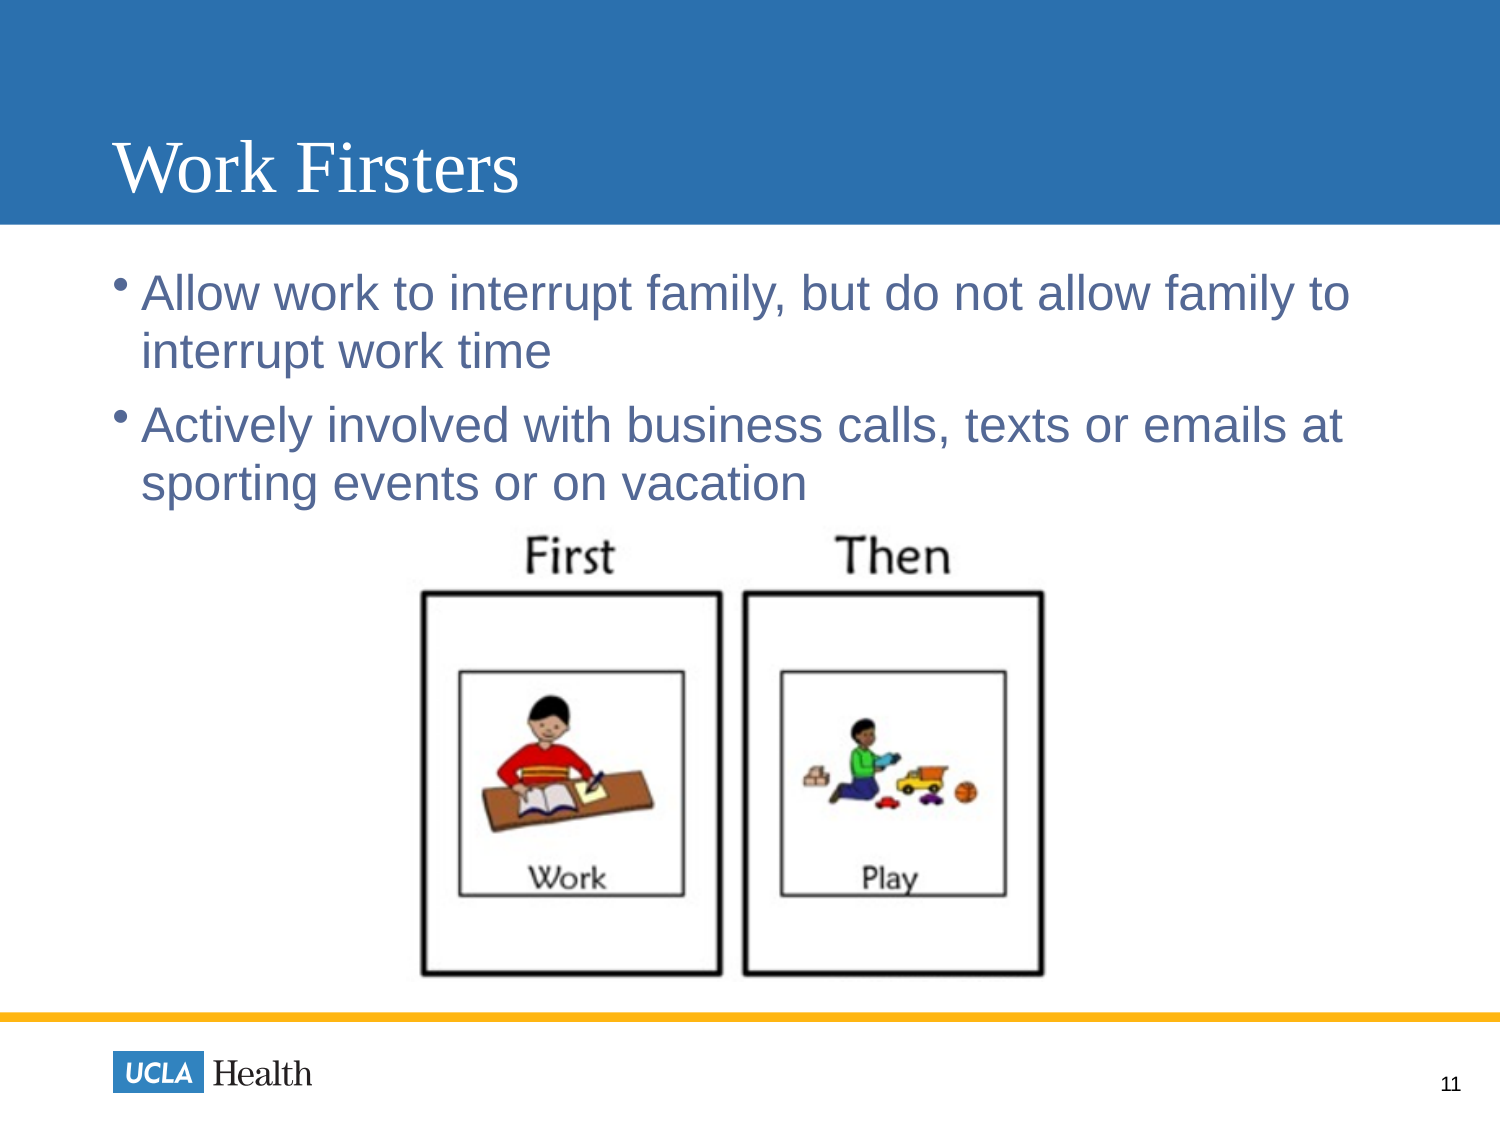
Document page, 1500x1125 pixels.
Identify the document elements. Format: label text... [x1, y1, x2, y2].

list Allow work to interrupt family, but do not allow family to interrupt work time Actively involved with business calls, texts or emails at sporting events or on vacation [112, 262, 1387, 525]
title Work Firsters [112, 36, 1387, 207]
picture [404, 504, 1058, 983]
slide_number 11 [1161, 1041, 1462, 1125]
